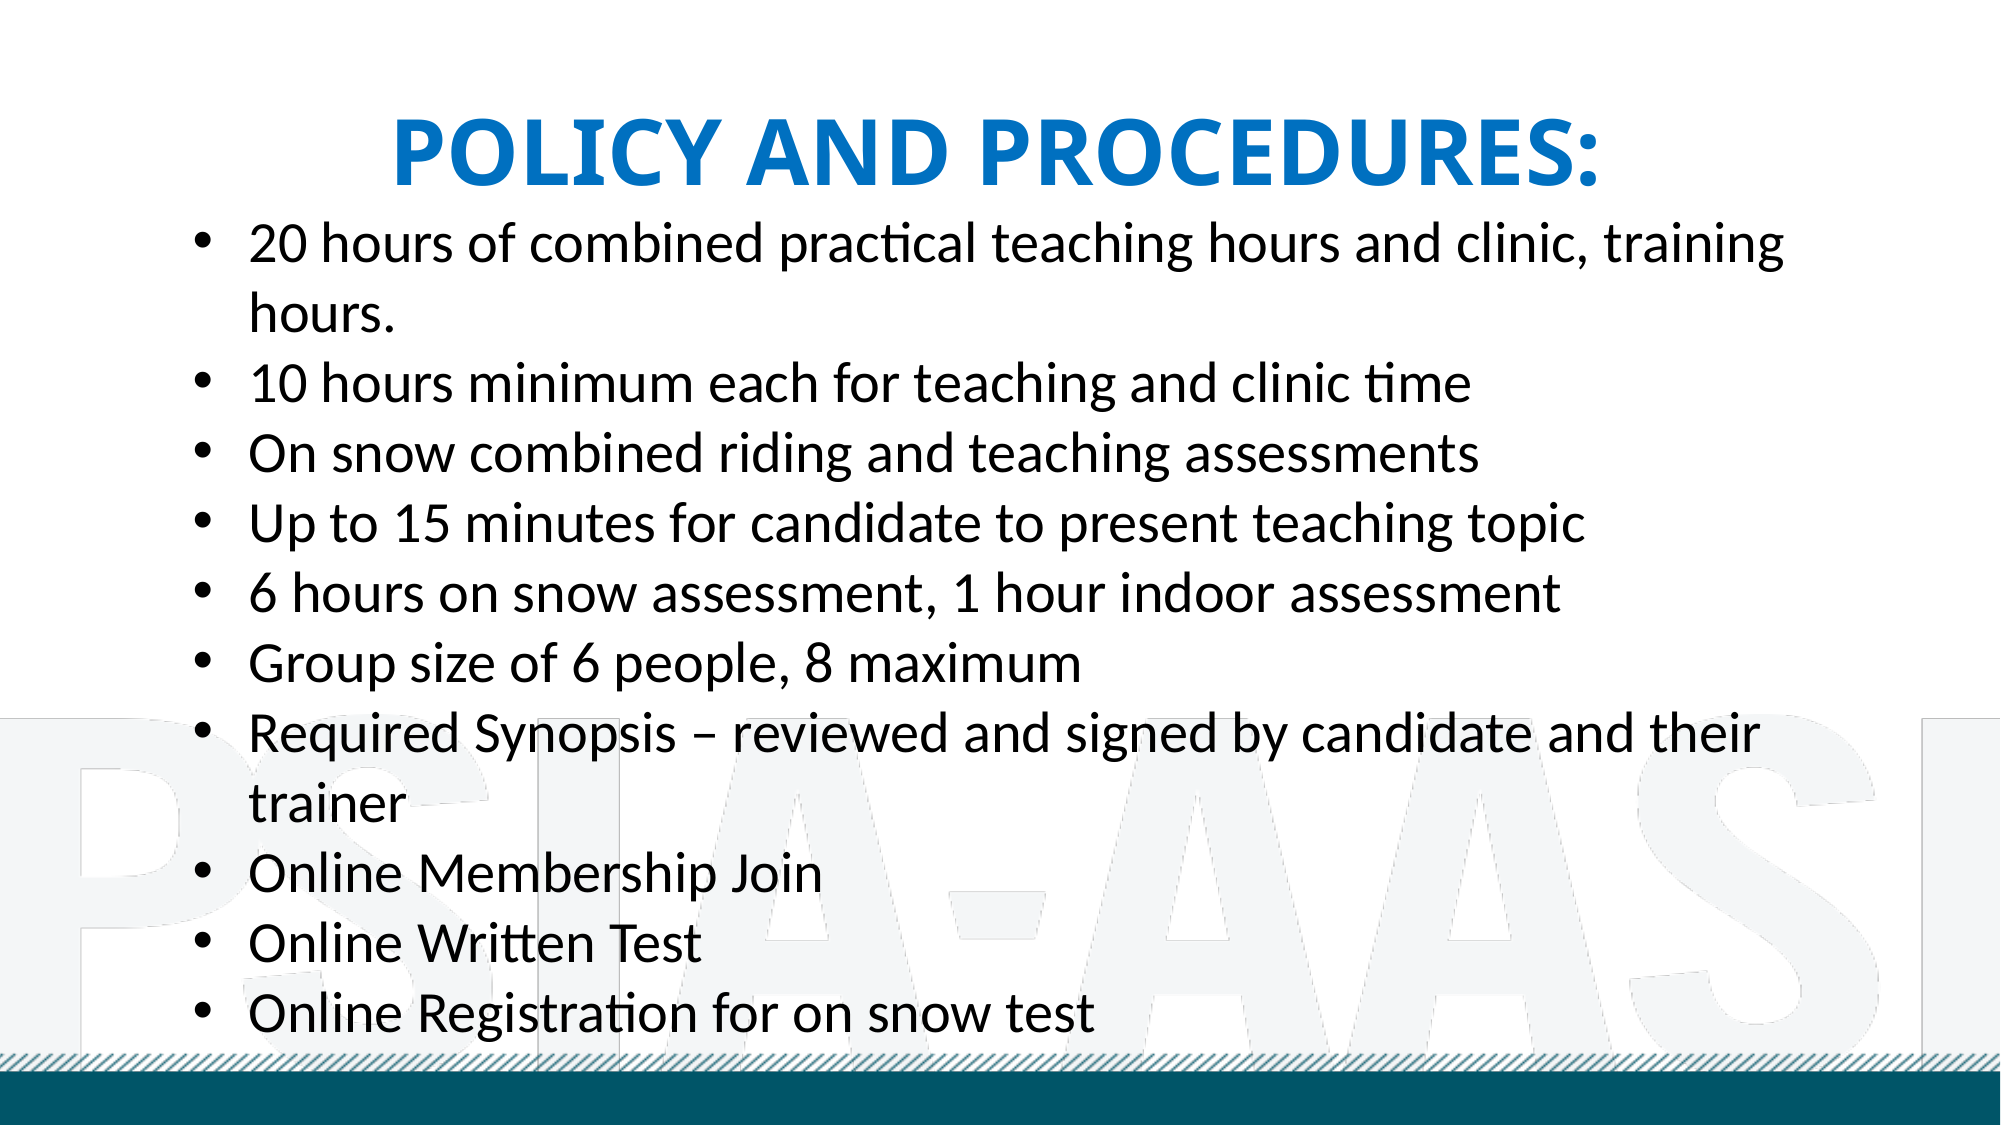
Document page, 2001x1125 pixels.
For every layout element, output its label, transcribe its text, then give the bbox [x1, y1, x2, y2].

text_box 20 hours of combined practical teaching hours and clinic, training hours. 10 hours minimum each for teaching and clinic time On snow combined riding and teaching assessments Up to 15 minutes for candidate to present teaching topic 6 hours on snow assessment, 1 hour indoor assessment Group size of 6 people, 8 maximum Required Synopsis – reviewed and signed by candidate and their trainer Online Membership Join Online Written Test Online Registration for on snow test [177, 56, 1849, 1125]
title policy and procedures: [96, 0, 1897, 1035]
